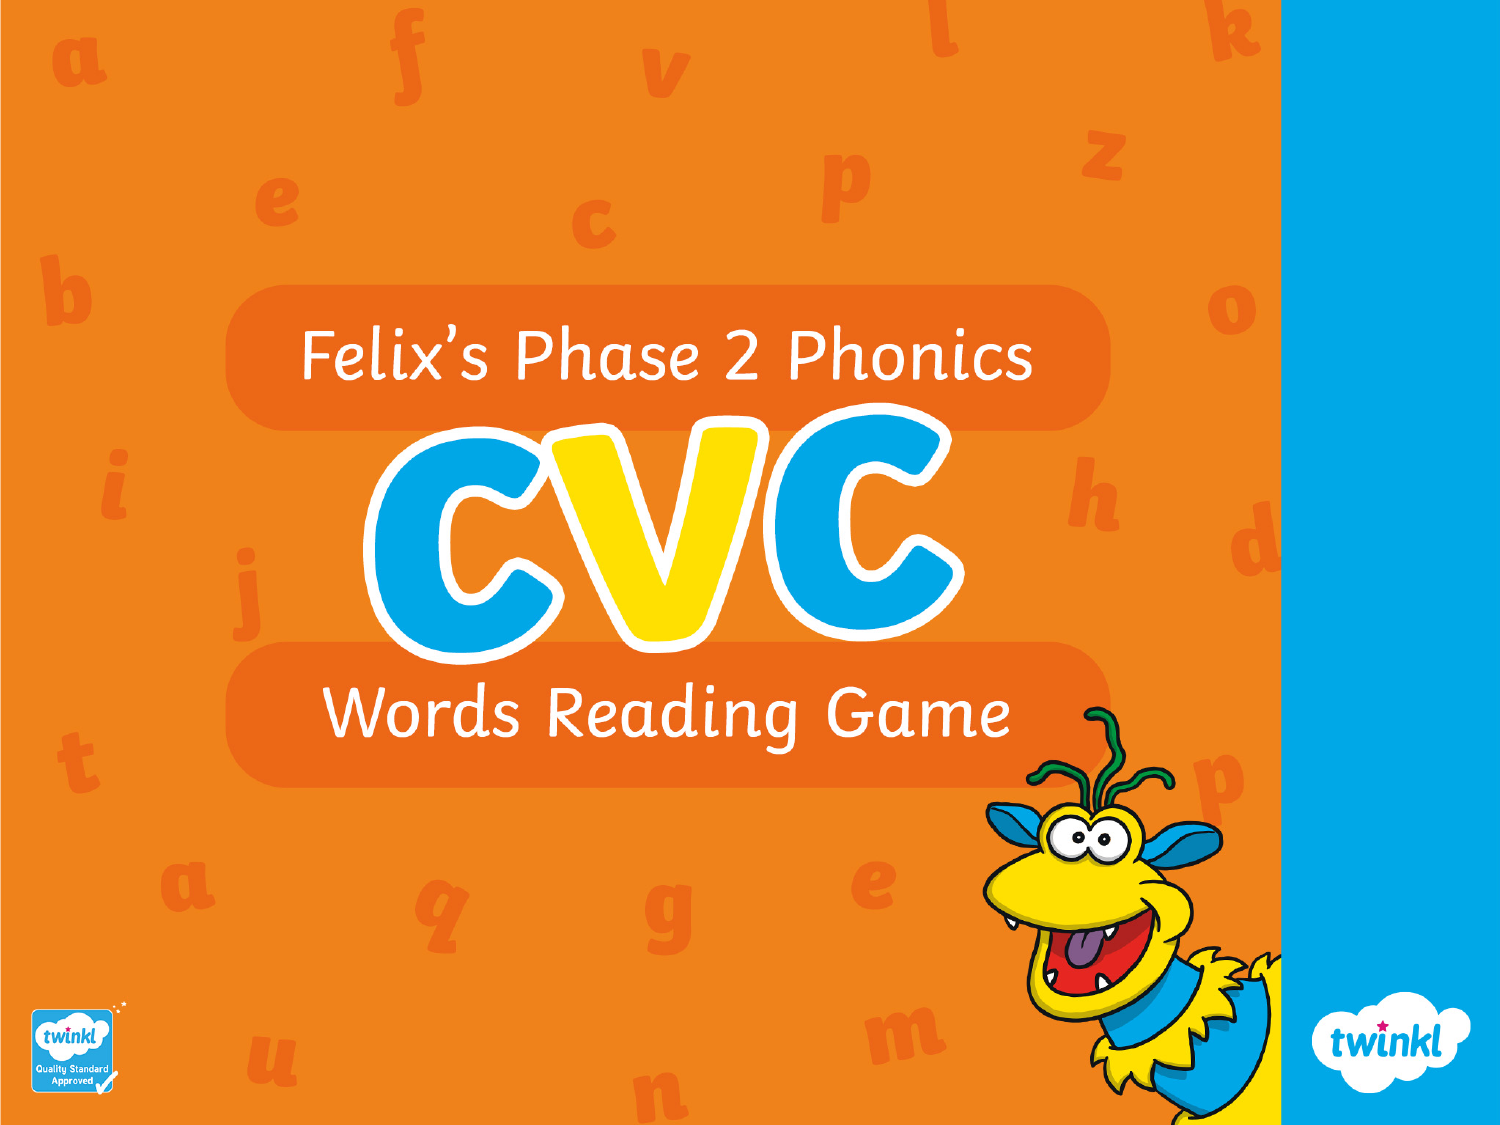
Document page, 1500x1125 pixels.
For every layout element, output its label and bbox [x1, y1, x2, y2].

picture [1313, 993, 1470, 1092]
picture [0, 0, 1281, 1125]
